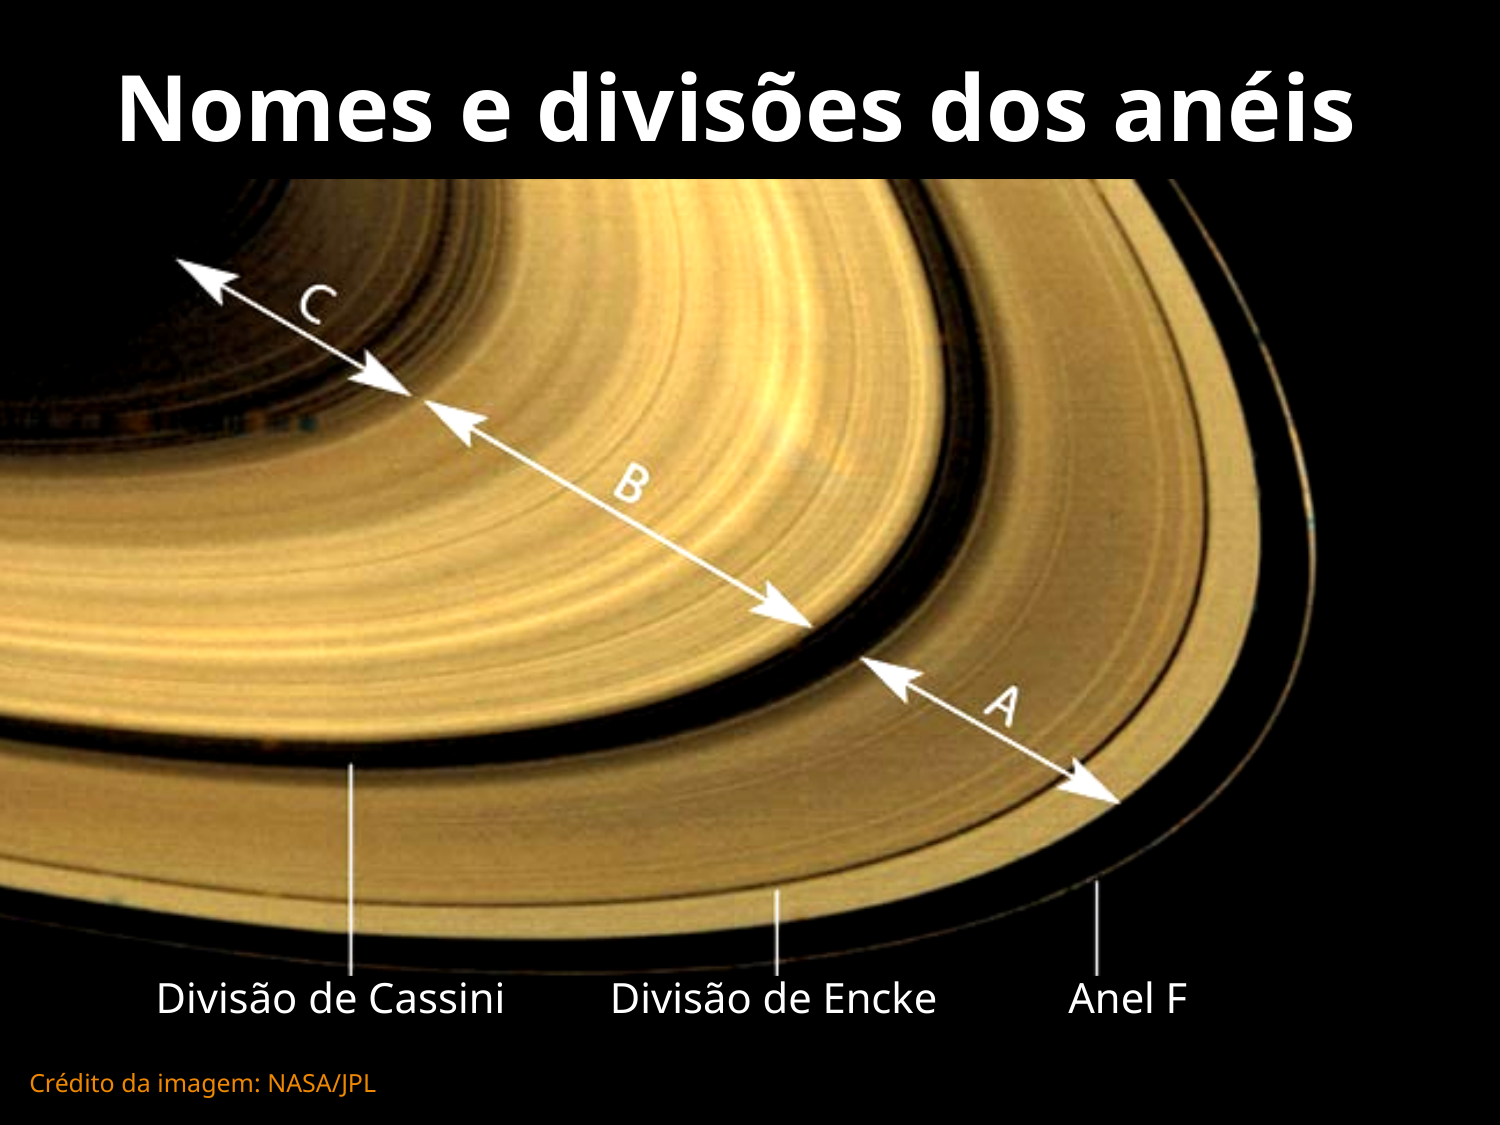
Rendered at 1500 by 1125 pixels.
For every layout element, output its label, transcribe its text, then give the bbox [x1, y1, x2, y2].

text_box Nomes e divisões dos anéis [99, 42, 1372, 168]
picture [0, 179, 1453, 1107]
